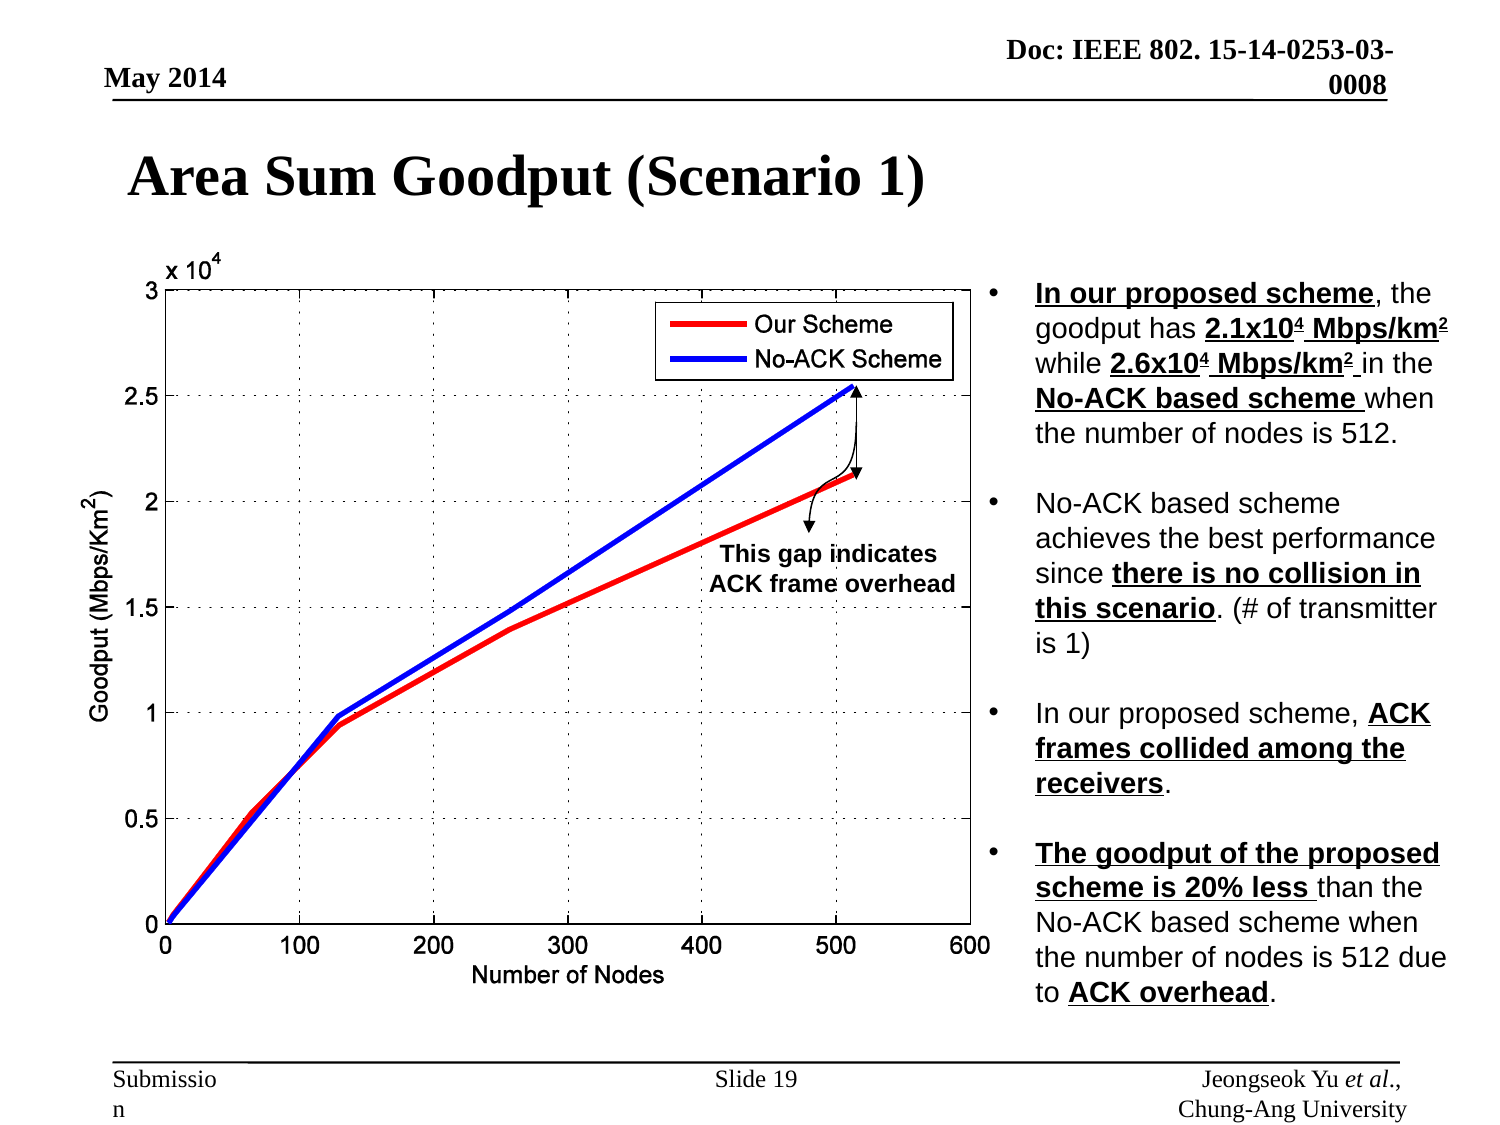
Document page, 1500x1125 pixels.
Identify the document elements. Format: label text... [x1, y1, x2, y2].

slide_number Slide 19 [712, 1061, 800, 1093]
text_box In our proposed scheme, the goodput has 2.1x104 Mbps/km2 while 2.6x104 Mbps/km2 in the No-ACK based scheme when the number of nodes is 512. No-ACK based scheme achieves the best performance since there is no collision in this scenario. (# of transmitter is 1) In our proposed scheme, ACK frames collided among the receivers. The goodput of the proposed scheme is 20% less than the No-ACK based scheme when the number of nodes is 512 due to ACK overhead. [973, 267, 1471, 1086]
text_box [776, 453, 889, 502]
picture [30, 231, 1068, 1012]
title Area Sum Goodput (Scenario 1) [112, 112, 1388, 232]
